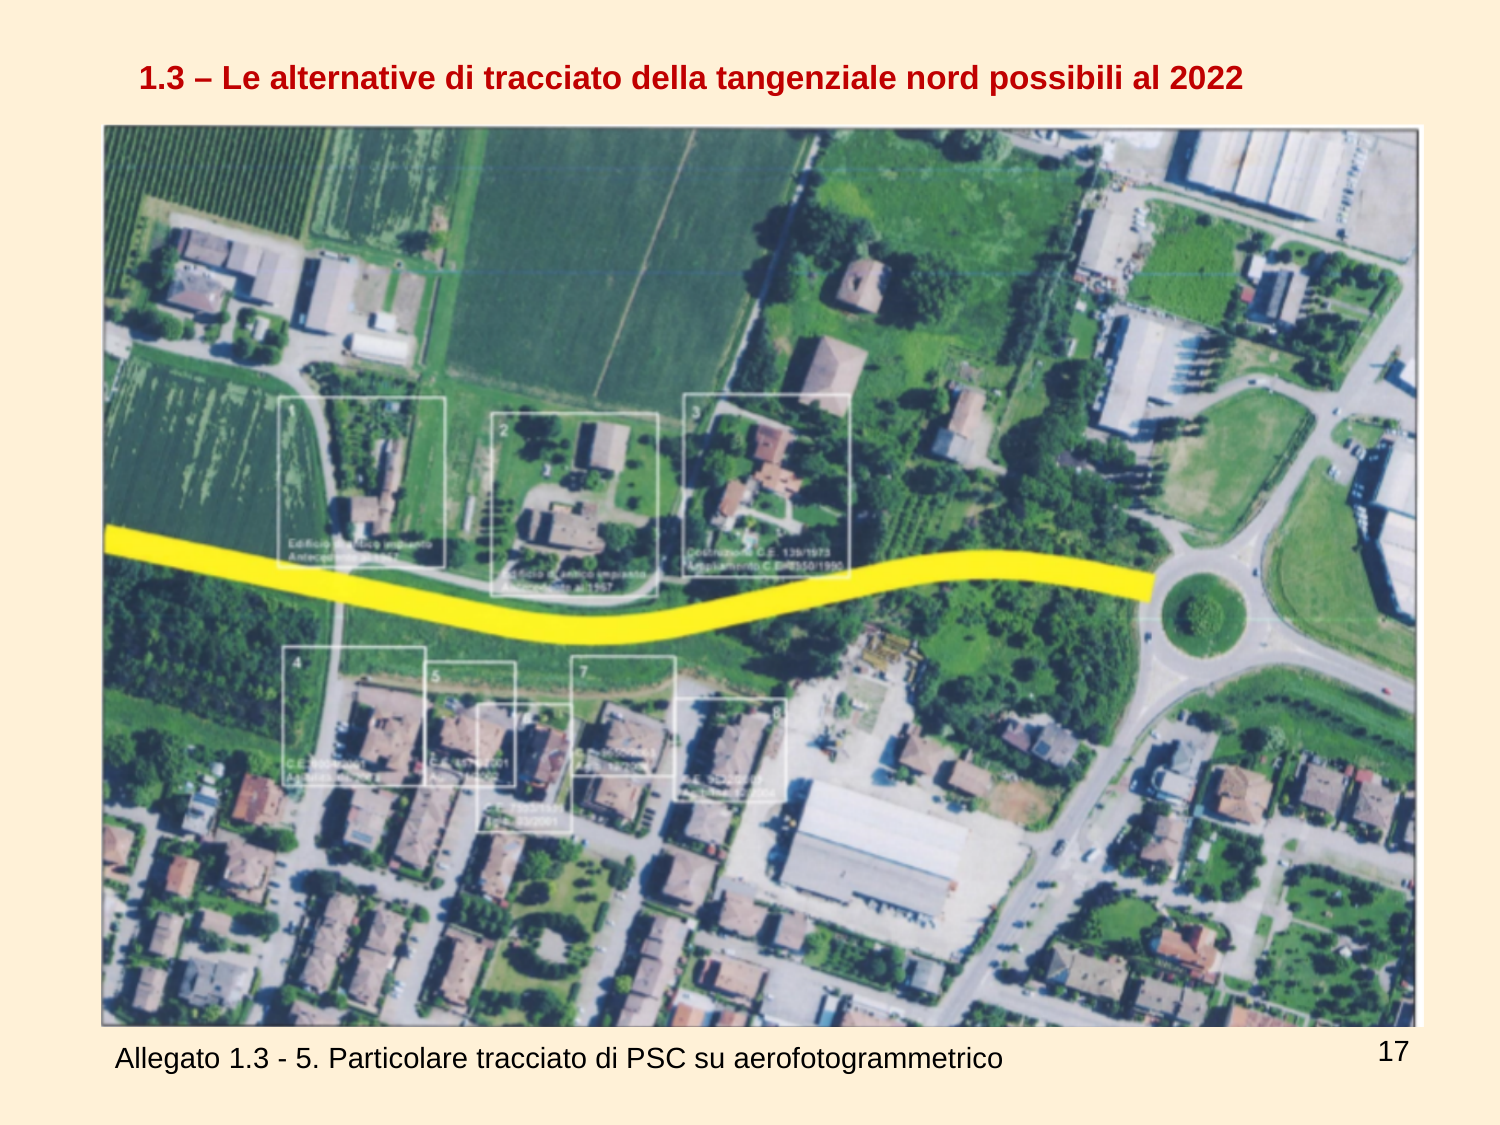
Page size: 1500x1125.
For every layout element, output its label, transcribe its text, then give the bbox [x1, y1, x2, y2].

picture [311, 0, 1213, 1125]
text_box 1.3 – Le alternative di tracciato della tangenziale nord possibili al 2022 [123, 42, 311, 124]
text_box 1.3 – Le alternative di tracciato della tangenziale nord possibili al 2022 [1213, 42, 1414, 124]
text_box Allegato 1.3 - 5. Particolare tracciato di PSC su aerofotogrammetrico [100, 1026, 311, 1082]
slide_number 17 [1213, 1024, 1425, 1103]
